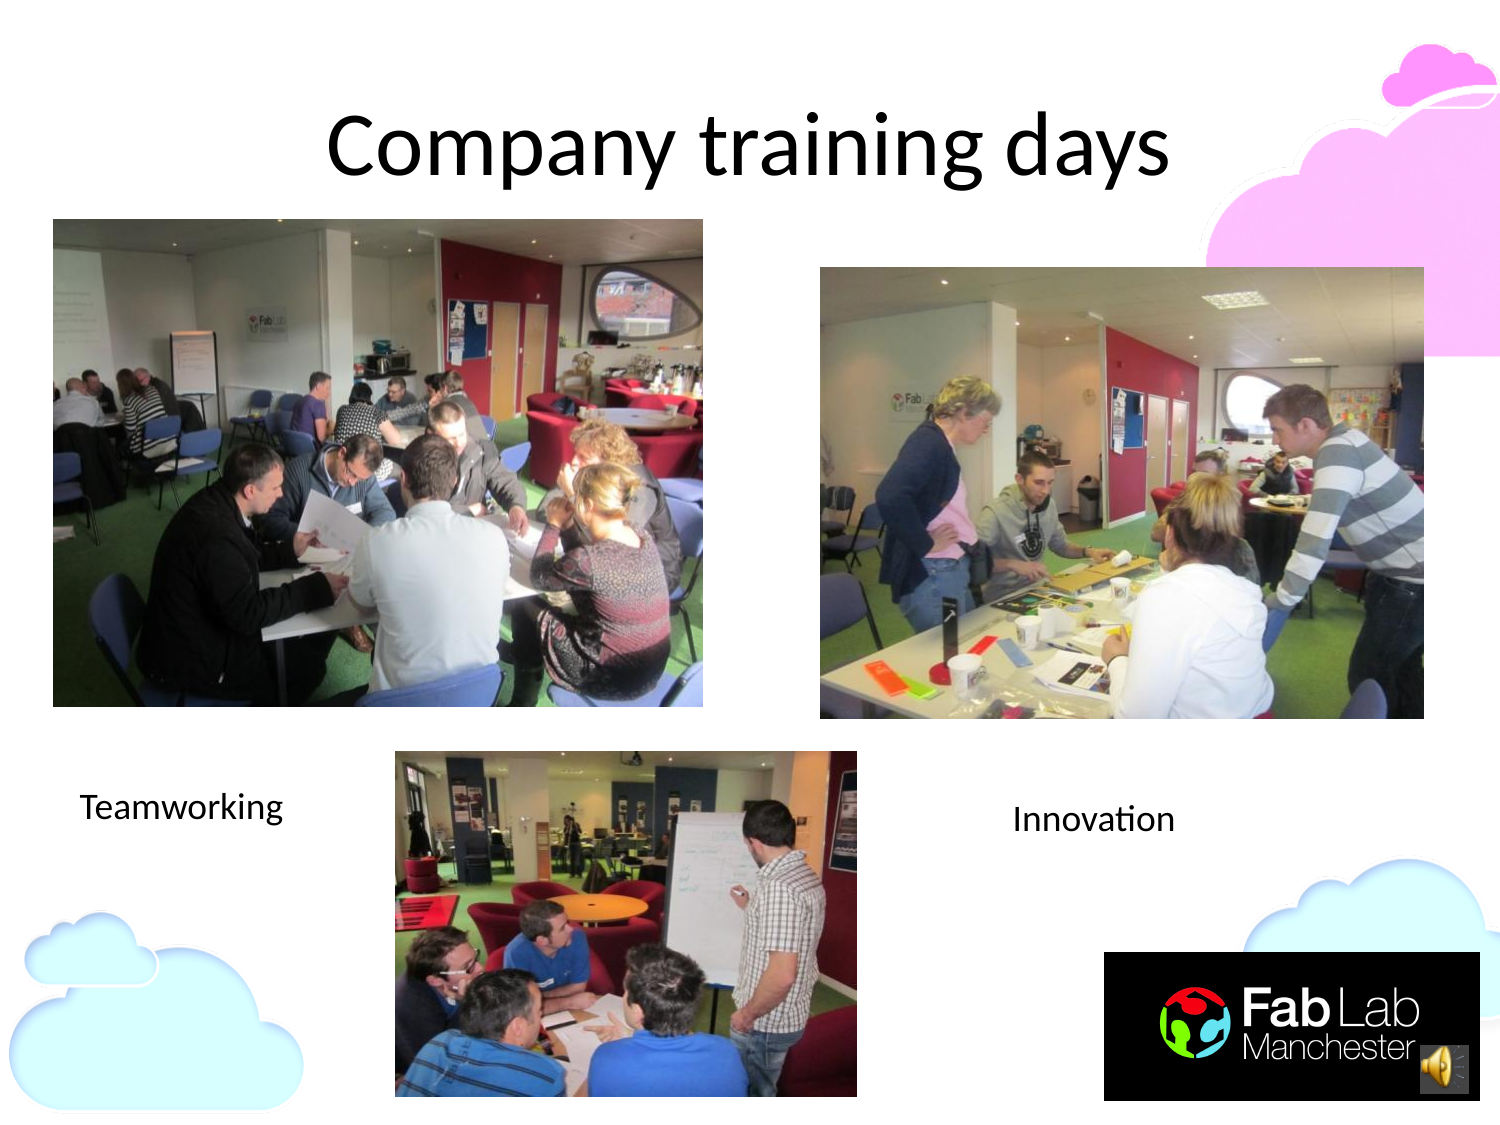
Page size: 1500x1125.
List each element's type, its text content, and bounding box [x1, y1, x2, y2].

text_box Innovation [998, 786, 1365, 847]
picture [820, 266, 1424, 720]
picture [52, 219, 703, 708]
text_box Teamworking [64, 775, 390, 835]
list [395, 751, 857, 1098]
picture [1104, 952, 1480, 1101]
title Company training days [75, 45, 1425, 233]
